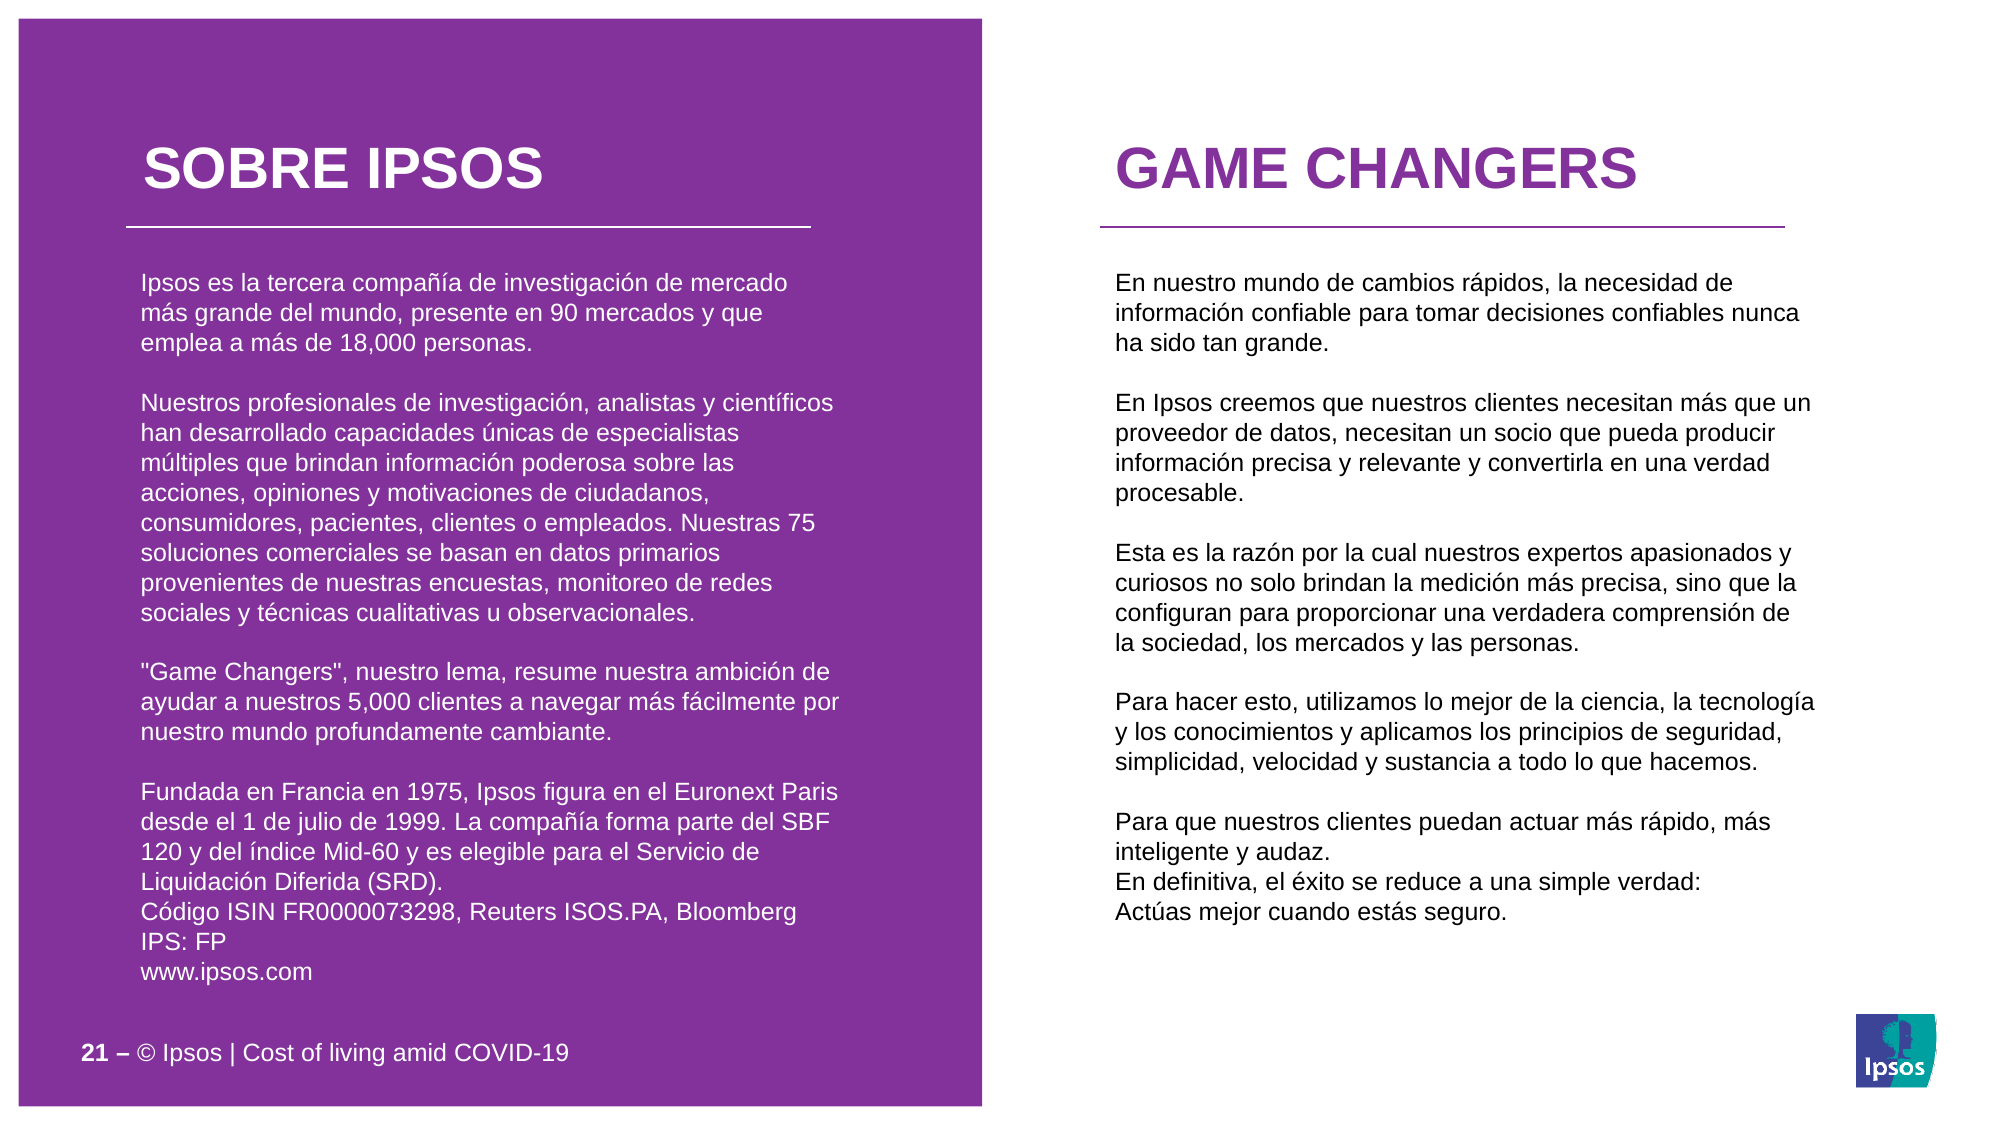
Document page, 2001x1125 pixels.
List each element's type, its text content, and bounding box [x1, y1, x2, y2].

text_box 21 – © Ipsos | Cost of living amid COVID-19 [66, 1029, 633, 1068]
text_box En nuestro mundo de cambios rápidos, la necesidad de información confiable para tomar decisiones confiables nunca ha sido tan grande. En Ipsos creemos que nuestros clientes necesitan más que un proveedor de datos, necesitan un socio que pueda producir información precisa y relevante y convertirla en una verdad procesable. Esta es la razón por la cual nuestros expertos apasionados y curiosos no solo brindan la medición más precisa, sino que la configuran para proporcionar una verdadera comprensión de la sociedad, los mercados y las personas. Para hacer esto, utilizamos lo mejor de la ciencia, la tecnología y los conocimientos y aplicamos los principios de seguridad, simplicidad, velocidad y sustancia a todo lo que hacemos. Para que nuestros clientes puedan actuar más rápido, más inteligente y audaz. En definitiva, el éxito se reduce a una simple verdad: Actúas mejor cuando estás seguro. [1100, 259, 1833, 933]
text_box GAME CHANGERS [1100, 123, 1799, 208]
picture [1854, 1012, 1937, 1088]
text_box Ipsos es la tercera compañía de investigación de mercado más grande del mundo, presente en 90 mercados y que emplea a más de 18,000 personas. Nuestros profesionales de investigación, analistas y científicos han desarrollado capacidades únicas de especialistas múltiples que brindan información poderosa sobre las acciones, opiniones y motivaciones de ciudadanos, consumidores, pacientes, clientes o empleados. Nuestras 75 soluciones comerciales se basan en datos primarios provenientes de nuestras encuestas, monitoreo de redes sociales y técnicas cualitativas u observacionales. "Game Changers", nuestro lema, resume nuestra ambición de ayudar a nuestros 5,000 clientes a navegar más fácilmente por nuestro mundo profundamente cambiante. Fundada en Francia en 1975, Ipsos figura en el Euronext Paris desde el 1 de julio de 1999. La compañía forma parte del SBF 120 y del índice Mid-60 y es elegible para el Servicio de Liquidación Diferida (SRD). Código ISIN FR0000073298, Reuters ISOS.PA, Bloomberg IPS: FP www.ipsos.com [125, 259, 859, 993]
text_box SOBRE IPSOS [128, 123, 625, 208]
